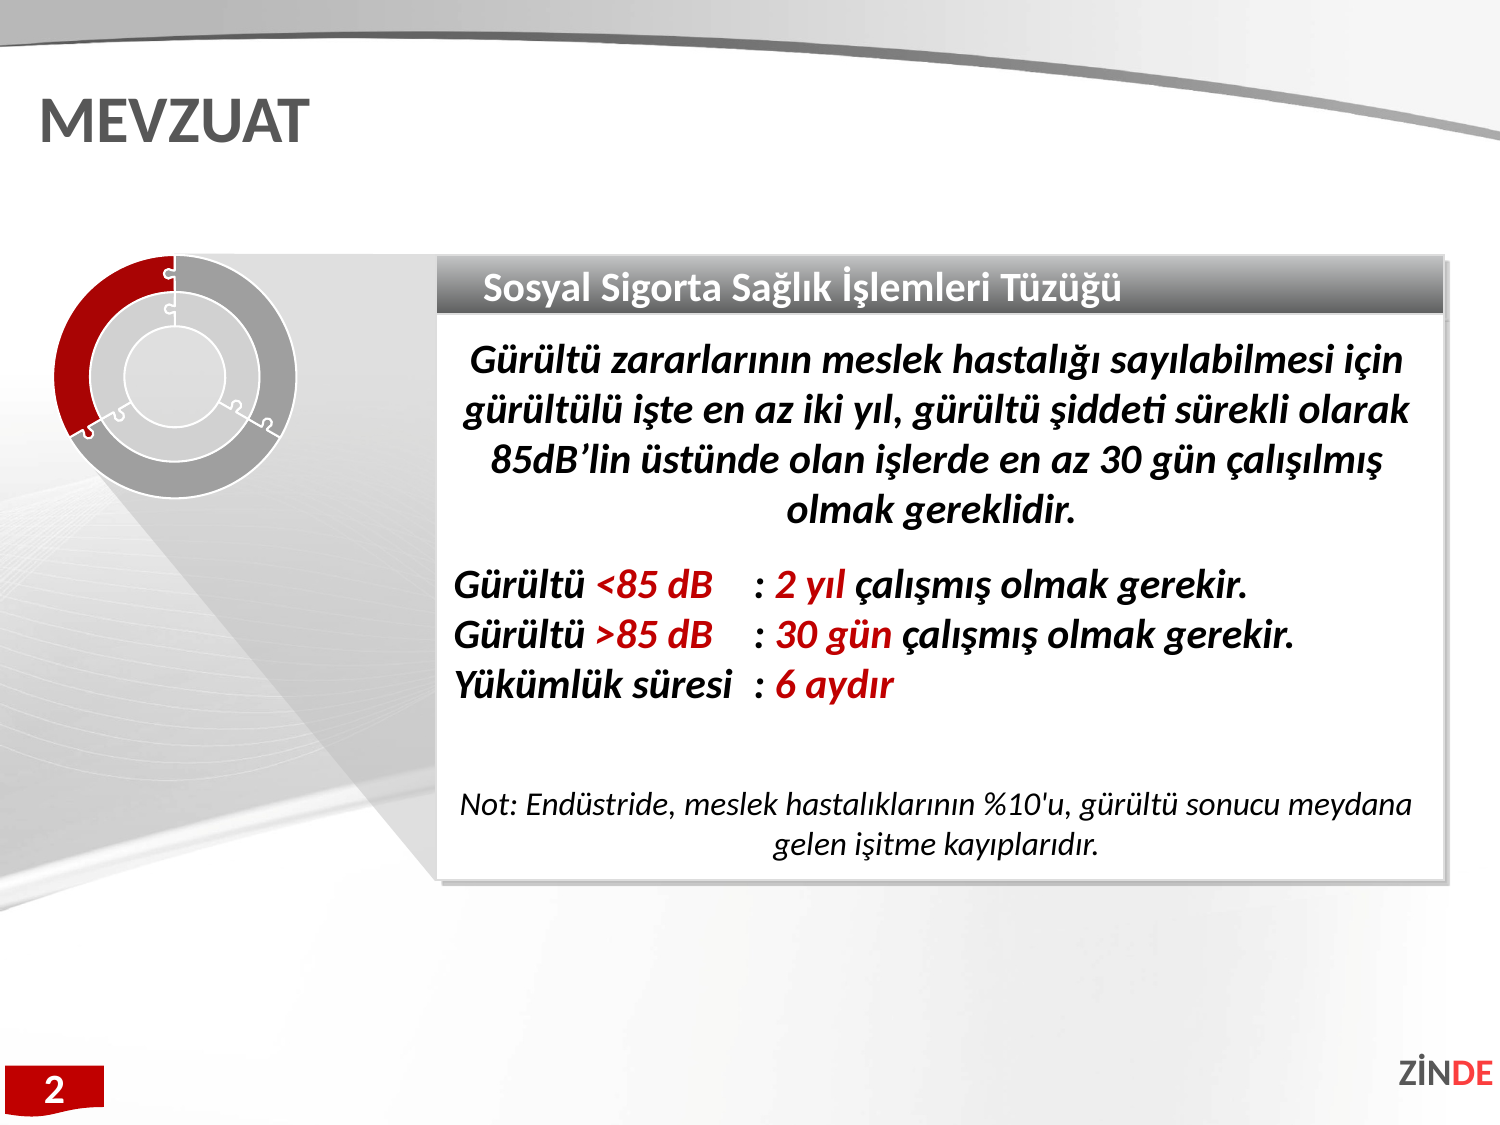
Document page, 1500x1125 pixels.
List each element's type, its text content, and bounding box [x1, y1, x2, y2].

text_box Gürültü zararlarının meslek hastalığı sayılabilmesi için gürültülü işte en az iki yıl, gürültü şiddeti sürekli olarak 85dB’lin üstünde olan işlerde en az 30 gün çalışılmış olmak gereklidir. Gürültü <85 dB : 2 yıl çalışmış olmak gerekir. Gürültü >85 dB : 30 gün çalışmış olmak gerekir. Yükümlük süresi : 6 aydır Not: Endüstride, meslek hastalıklarının %10'u, gürültü sonucu meydana gelen işitme kayıplarıdır. [435, 314, 1444, 881]
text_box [52, 254, 297, 499]
text_box Sosyal Sigorta Sağlık İşlemleri Tüzüğü [435, 255, 1444, 314]
text_box [125, 253, 436, 882]
text_box ZİNDE [1385, 1048, 1494, 1125]
text_box 2 [3, 1063, 106, 1119]
text_box MEVZUAT [38, 67, 1485, 174]
picture [0, 0, 1500, 1125]
